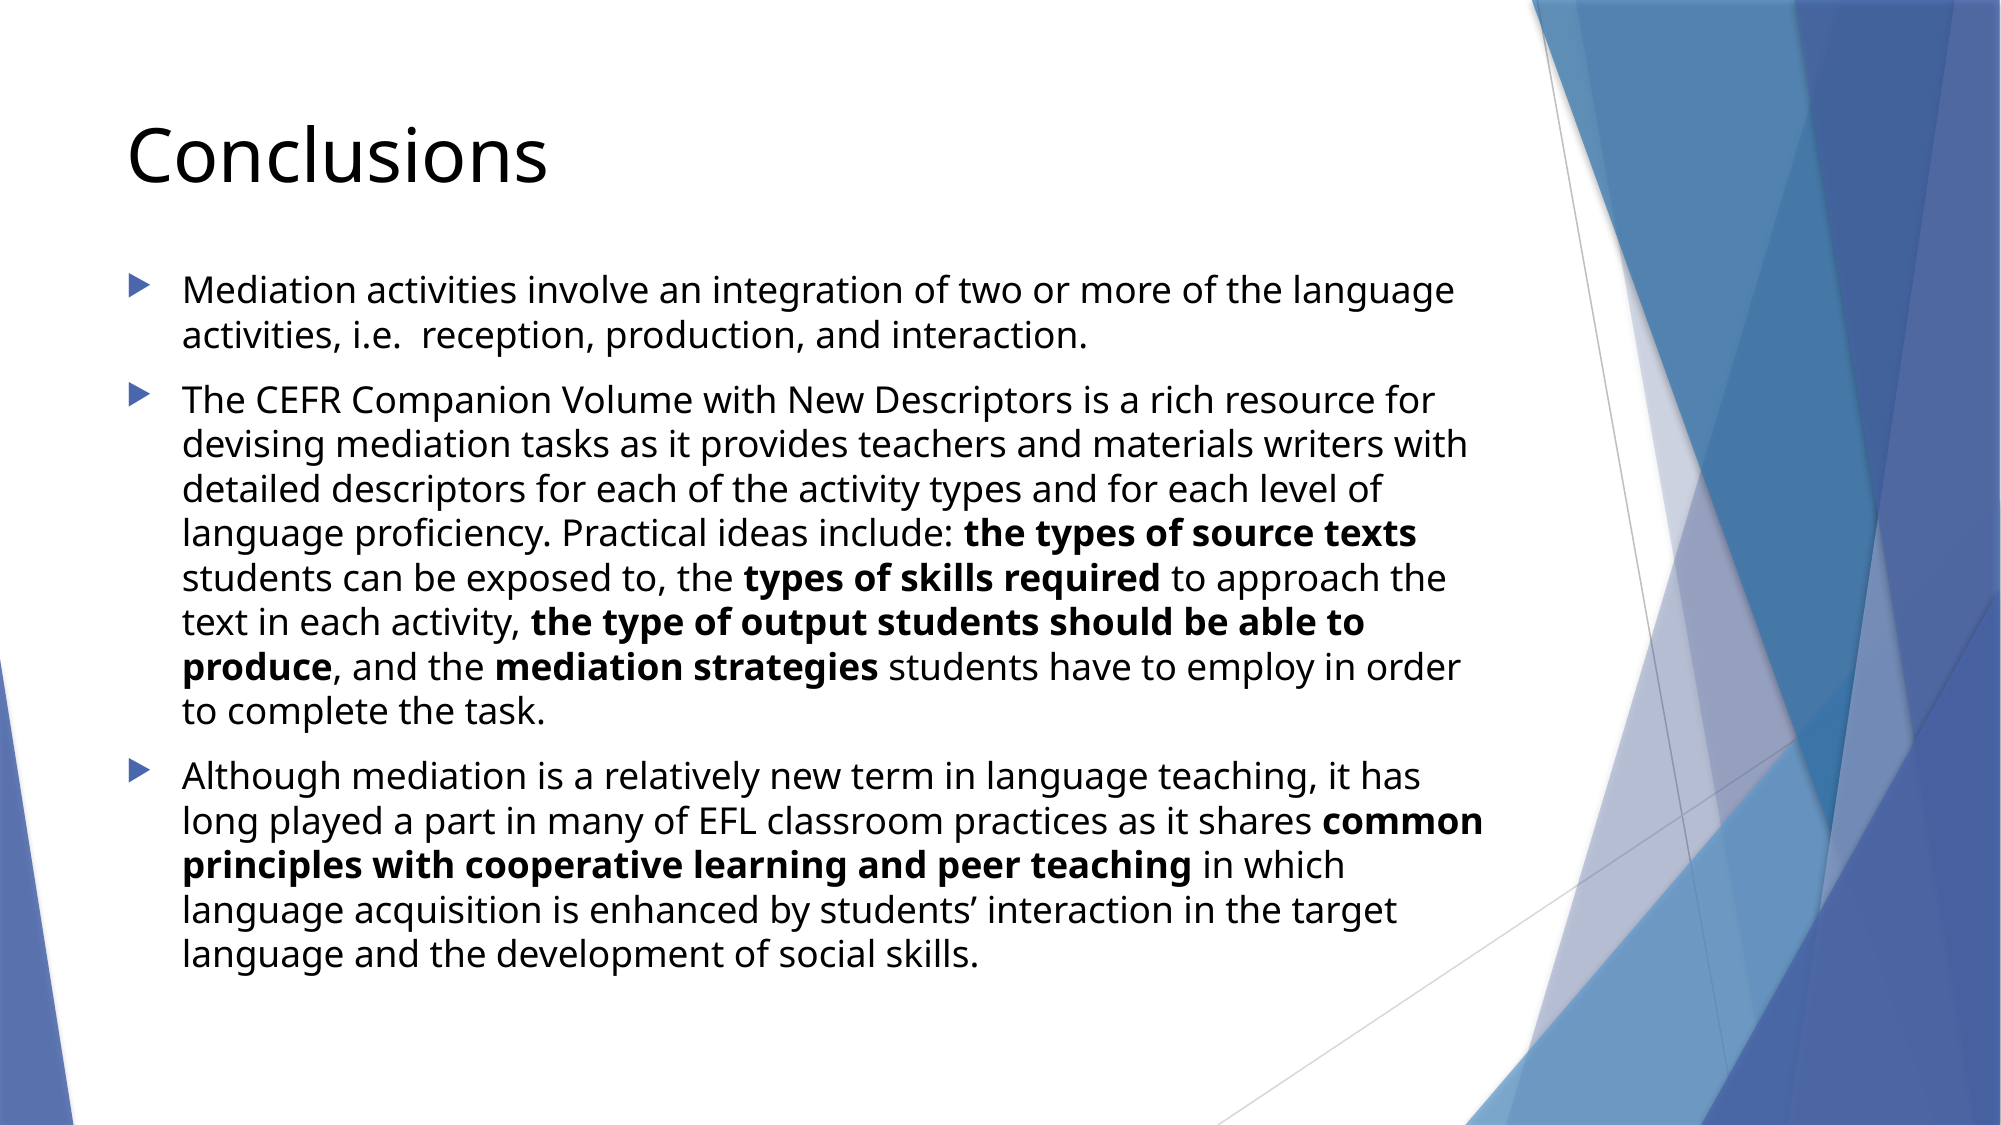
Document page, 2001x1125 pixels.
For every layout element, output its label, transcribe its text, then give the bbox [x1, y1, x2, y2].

title Conclusions [111, 99, 1522, 249]
list Mediation activities involve an integration of two or more of the language activities, i.e. reception, production, and interaction. The CEFR Companion Volume with New Descriptors is a rich resource for devising mediation tasks as it provides teachers and materials writers with detailed descriptors for each of the activity types and for each level of language proficiency. Practical ideas include: the types of source texts students can be exposed to, the types of skills required to approach the text in each activity, the type of output students should be able to produce, and the mediation strategies students have to employ in order to complete the task. Although mediation is a relatively new term in language teaching, it has long played a part in many of EFL classroom practices as it shares common principles with cooperative learning and peer teaching in which language acquisition is enhanced by students’ interaction in the target language and the development of social skills. [111, 259, 1522, 991]
